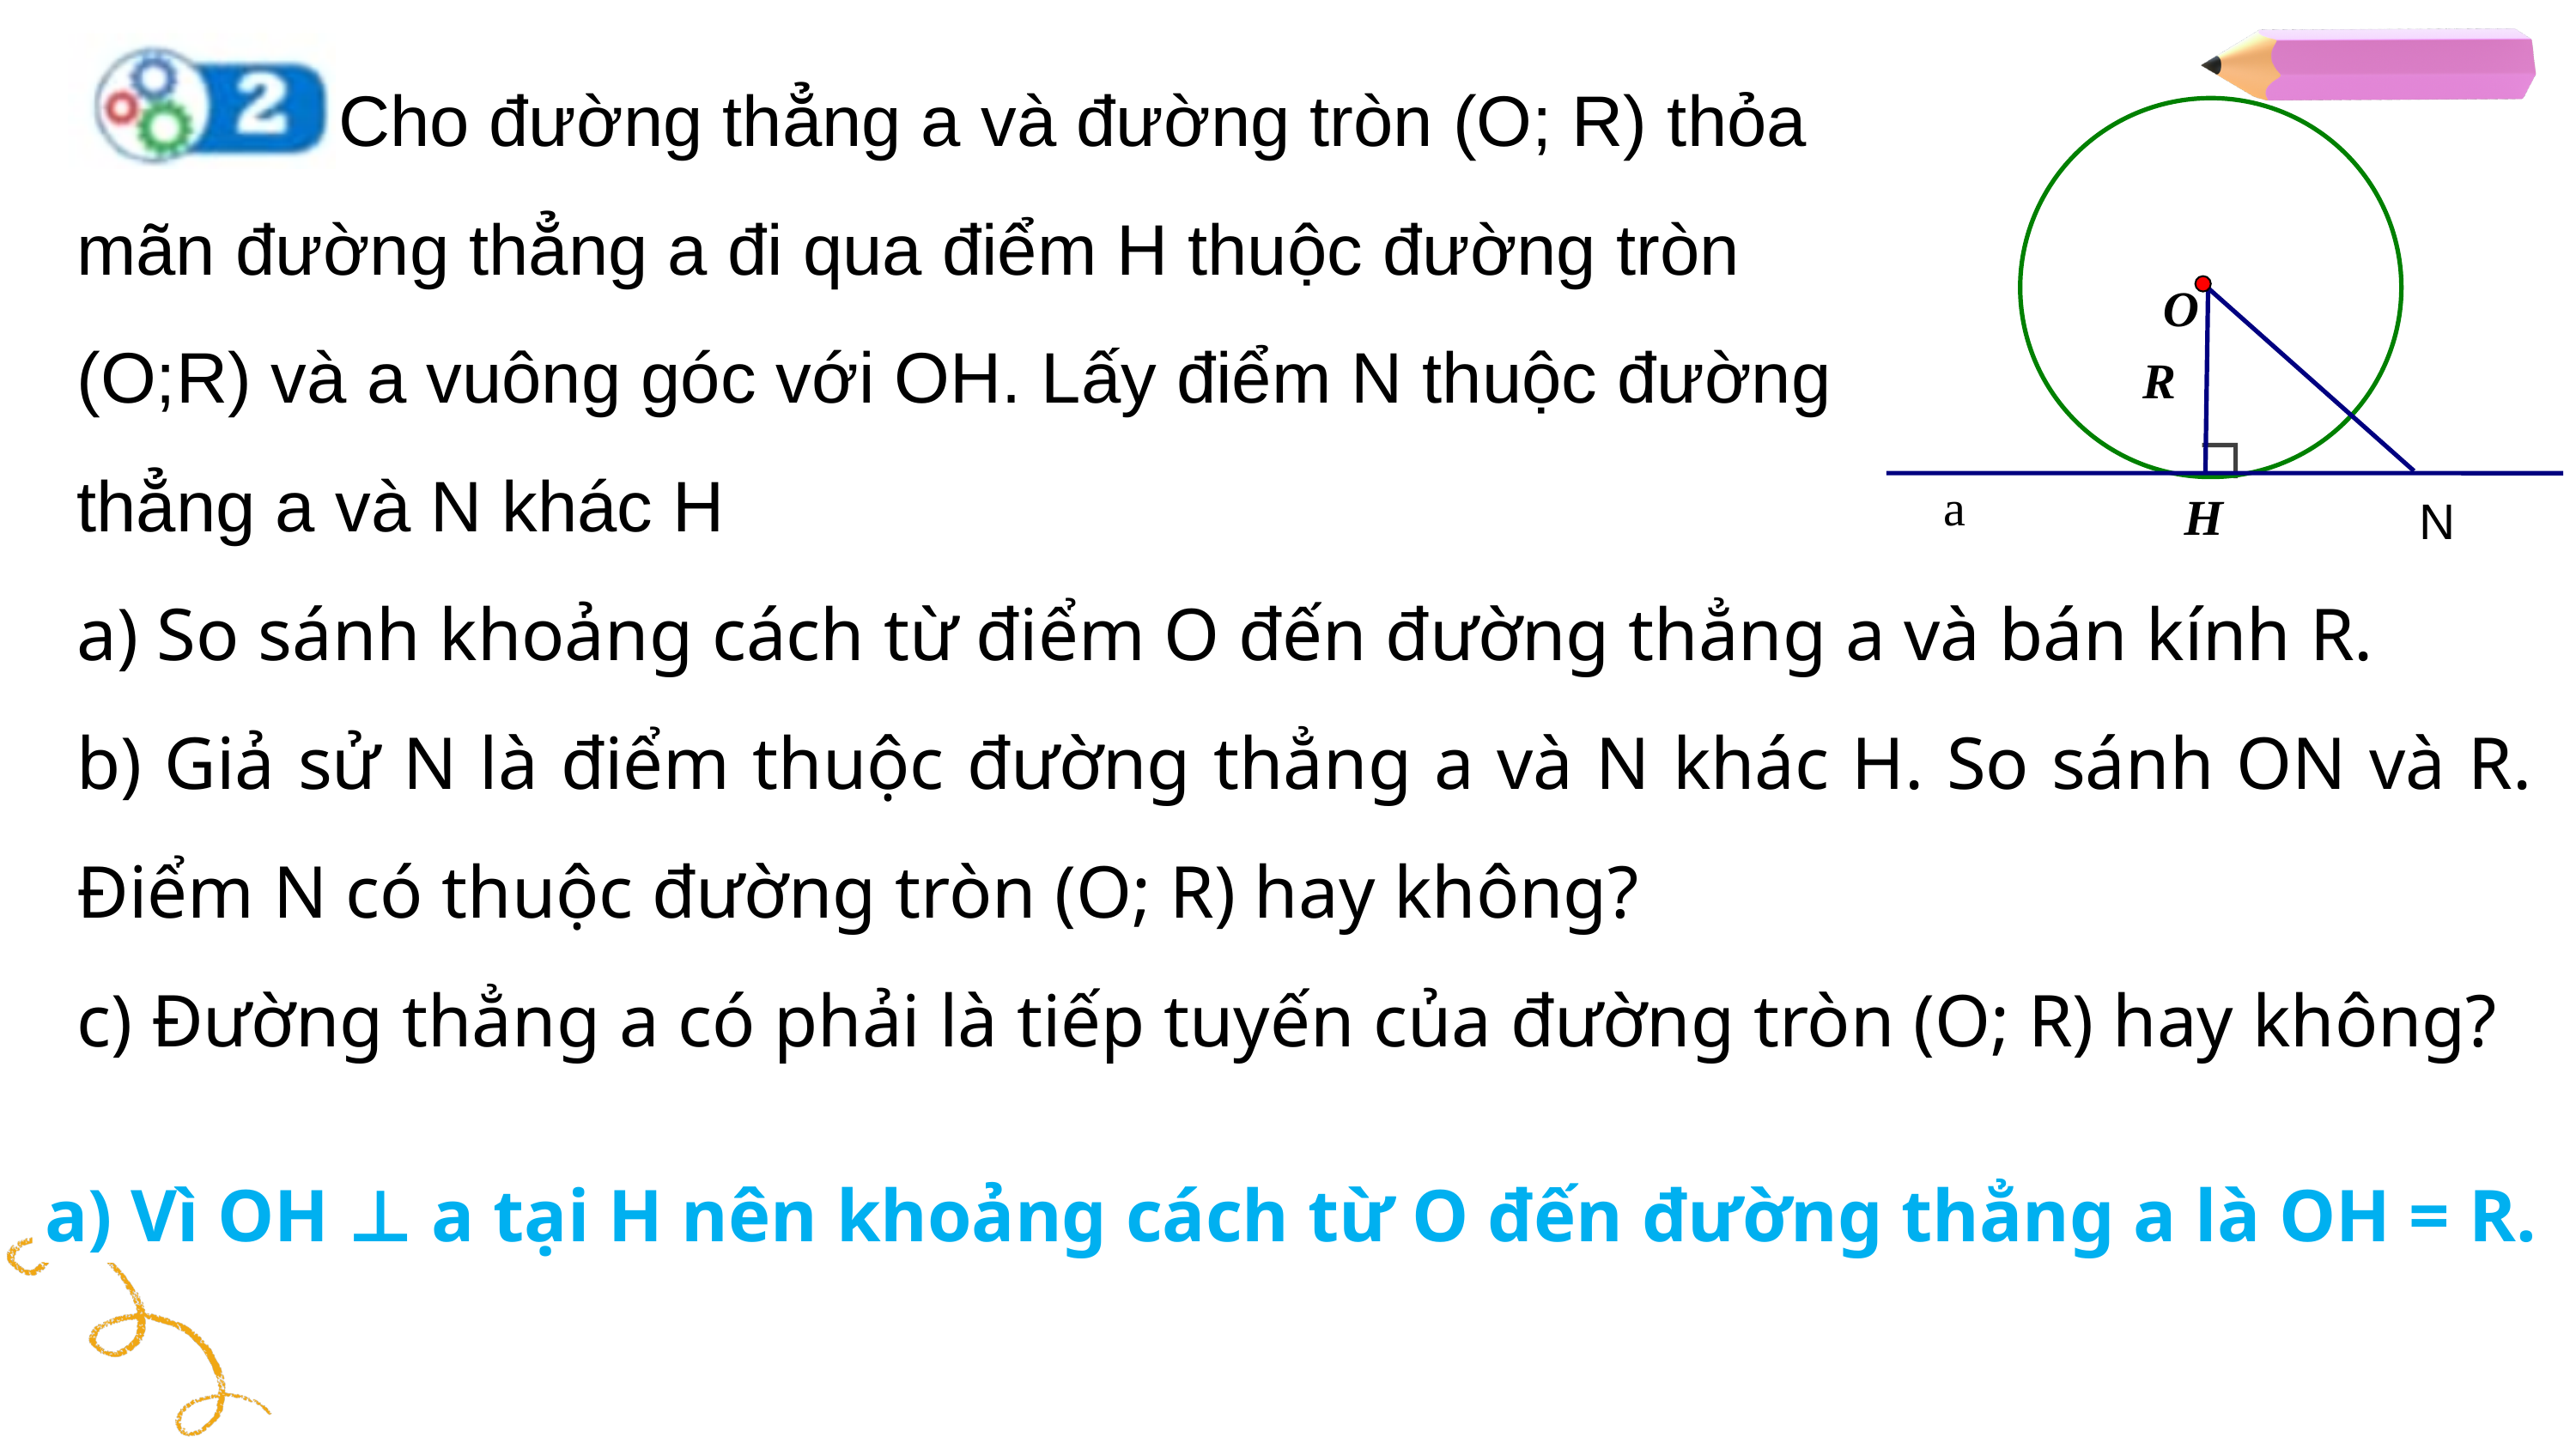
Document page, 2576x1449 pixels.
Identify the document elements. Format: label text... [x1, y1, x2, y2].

text_box Cho đường thẳng a và đường tròn (O; R) thỏa mãn đường thẳng a đi qua điểm H thuộc đường tròn (O;R) và a vuông góc với OH. Lấy điểm N thuộc đường thẳng a và N khác H a) So sánh khoảng cách từ điểm O đến đường thẳng a và bán kính R. b) Giả sử N là điểm thuộc đường thẳng a và N khác H. So sánh ON và R. Điểm N có thuộc đường tròn (O; R) hay không? c) Đường thẳng a có phải là tiếp tuyến của đường tròn (O; R) hay không? [64, 25, 2548, 1068]
picture [0, 1187, 294, 1449]
text_box a) Vì OH ⊥ a tại H nên khoảng cách từ O đến đường thẳng a là OH = R. [32, 1120, 2576, 1263]
picture [68, 25, 337, 169]
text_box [1163, 0, 2564, 573]
